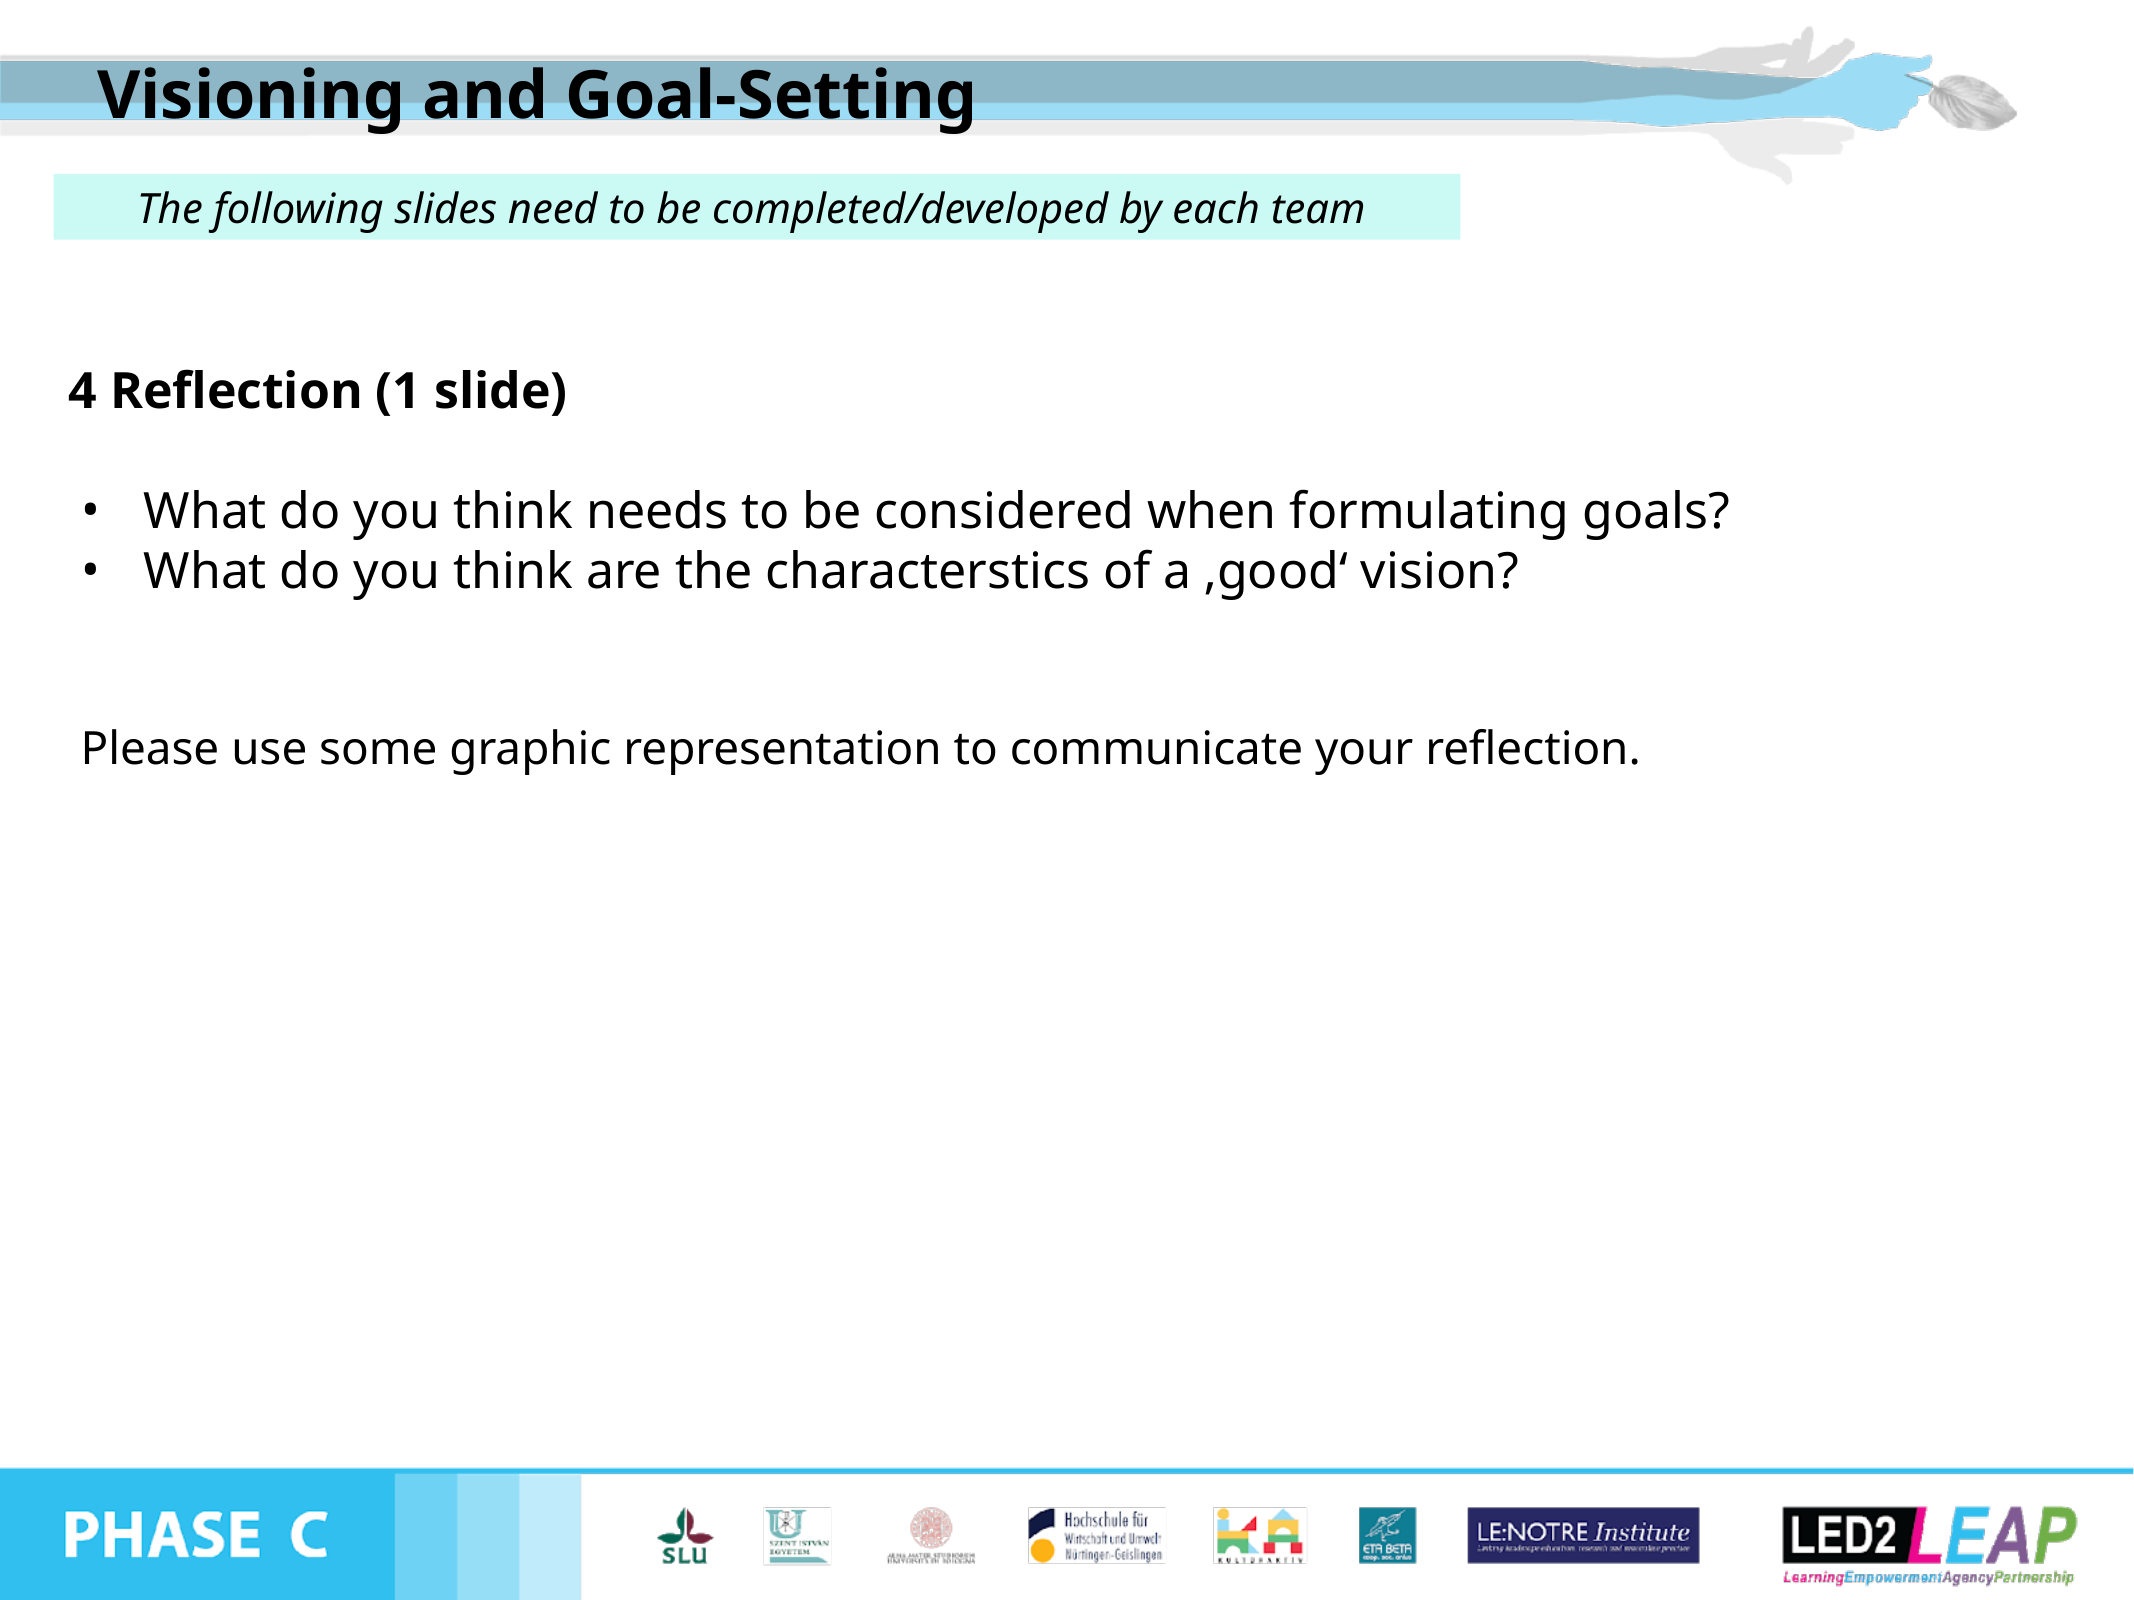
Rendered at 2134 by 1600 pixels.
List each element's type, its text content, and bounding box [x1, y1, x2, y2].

text_box The following slides need to be completed/developed by each team [53, 173, 1461, 240]
text_box Visioning and Goal-Setting [82, 43, 1691, 139]
picture [0, 17, 2134, 1600]
text_box 4 Reflection (1 slide) What do you think needs to be considered when formulating goals? What do you think are the characterstics of a ‚good‘ vision? Please use some graphic representation to communicate your reflection. [53, 350, 2076, 849]
